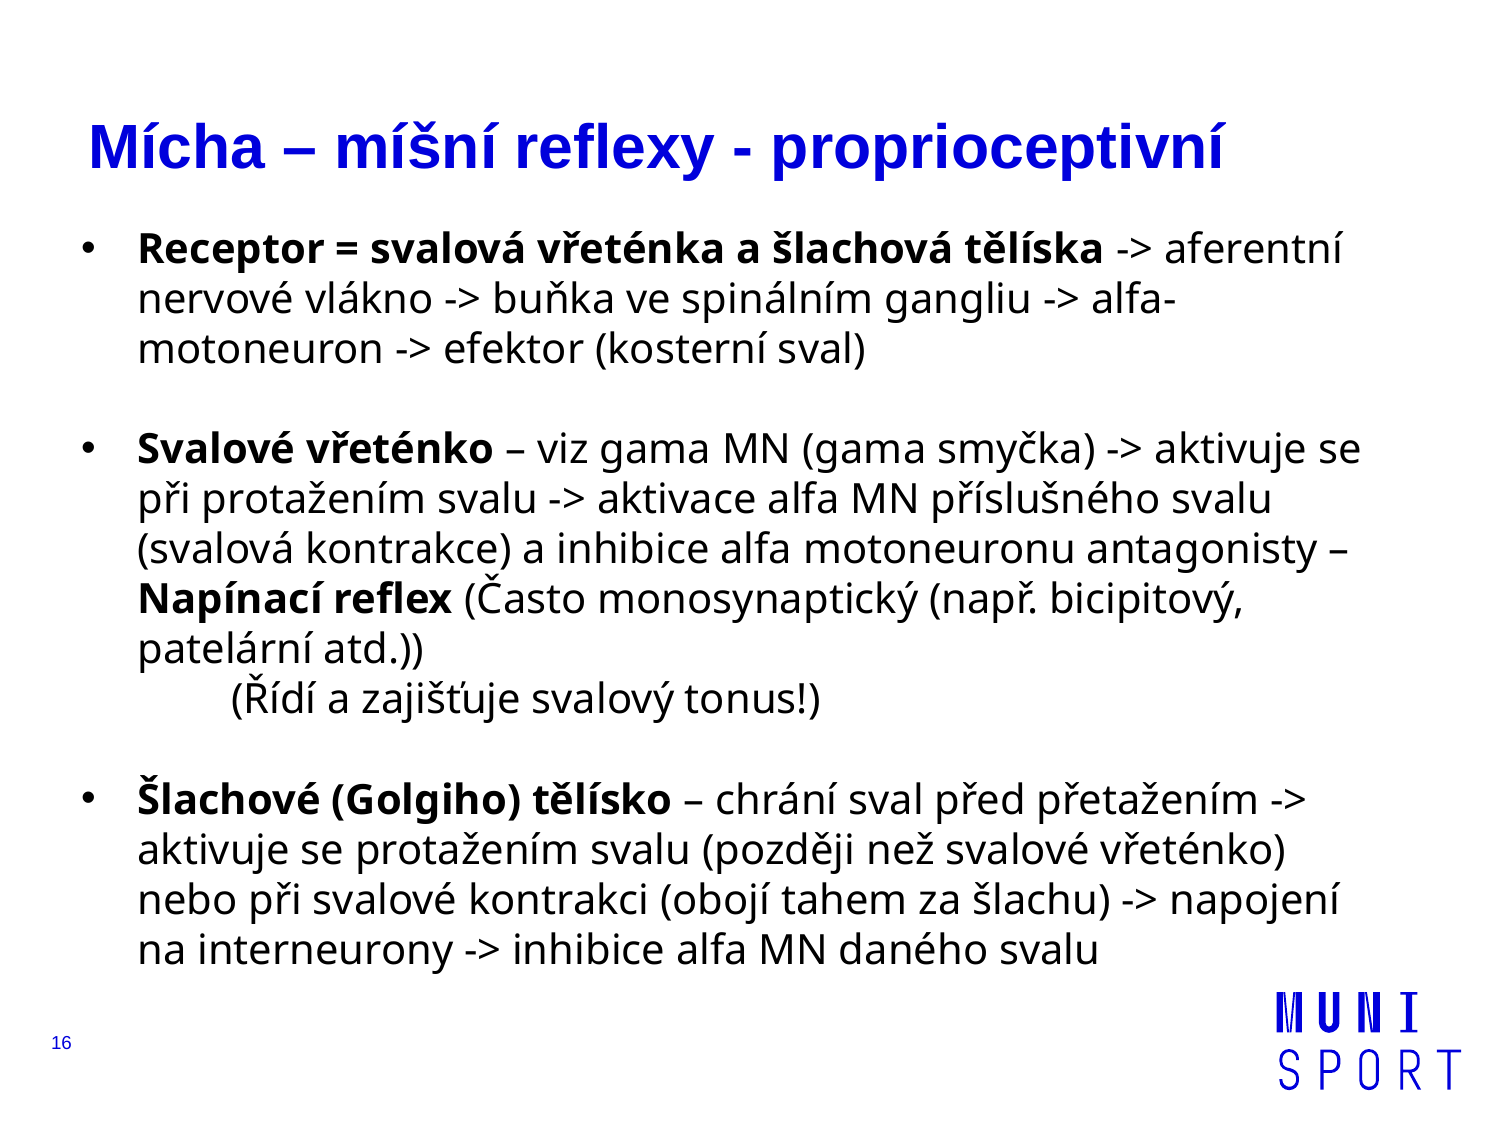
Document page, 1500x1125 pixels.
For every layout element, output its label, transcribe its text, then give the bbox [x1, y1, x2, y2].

title Mícha – míšní reflexy - proprioceptivní [88, 118, 1412, 193]
slide_number 16 [50, 1021, 82, 1063]
text_box Receptor = svalová vřeténka a šlachová tělíska -> aferentní nervové vlákno -> buňka ve spinálním gangliu -> alfa-motoneuron -> efektor (kosterní sval) Svalové vřeténko – viz gama MN (gama smyčka) -> aktivuje se při protažením svalu -> aktivace alfa MN příslušného svalu (svalová kontrakce) a inhibice alfa motoneuronu antagonisty – Napínací reflex (Často monosynaptický (např. bicipitový, patelární atd.)) (Řídí a zajišťuje svalový tonus!) Šlachové (Golgiho) tělísko – chrání sval před přetažením -> aktivuje se protažením svalu (později než svalové vřeténko) nebo při svalové kontrakci (obojí tahem za šlachu) -> napojení na interneurony -> inhibice alfa MN daného svalu [66, 214, 1412, 980]
